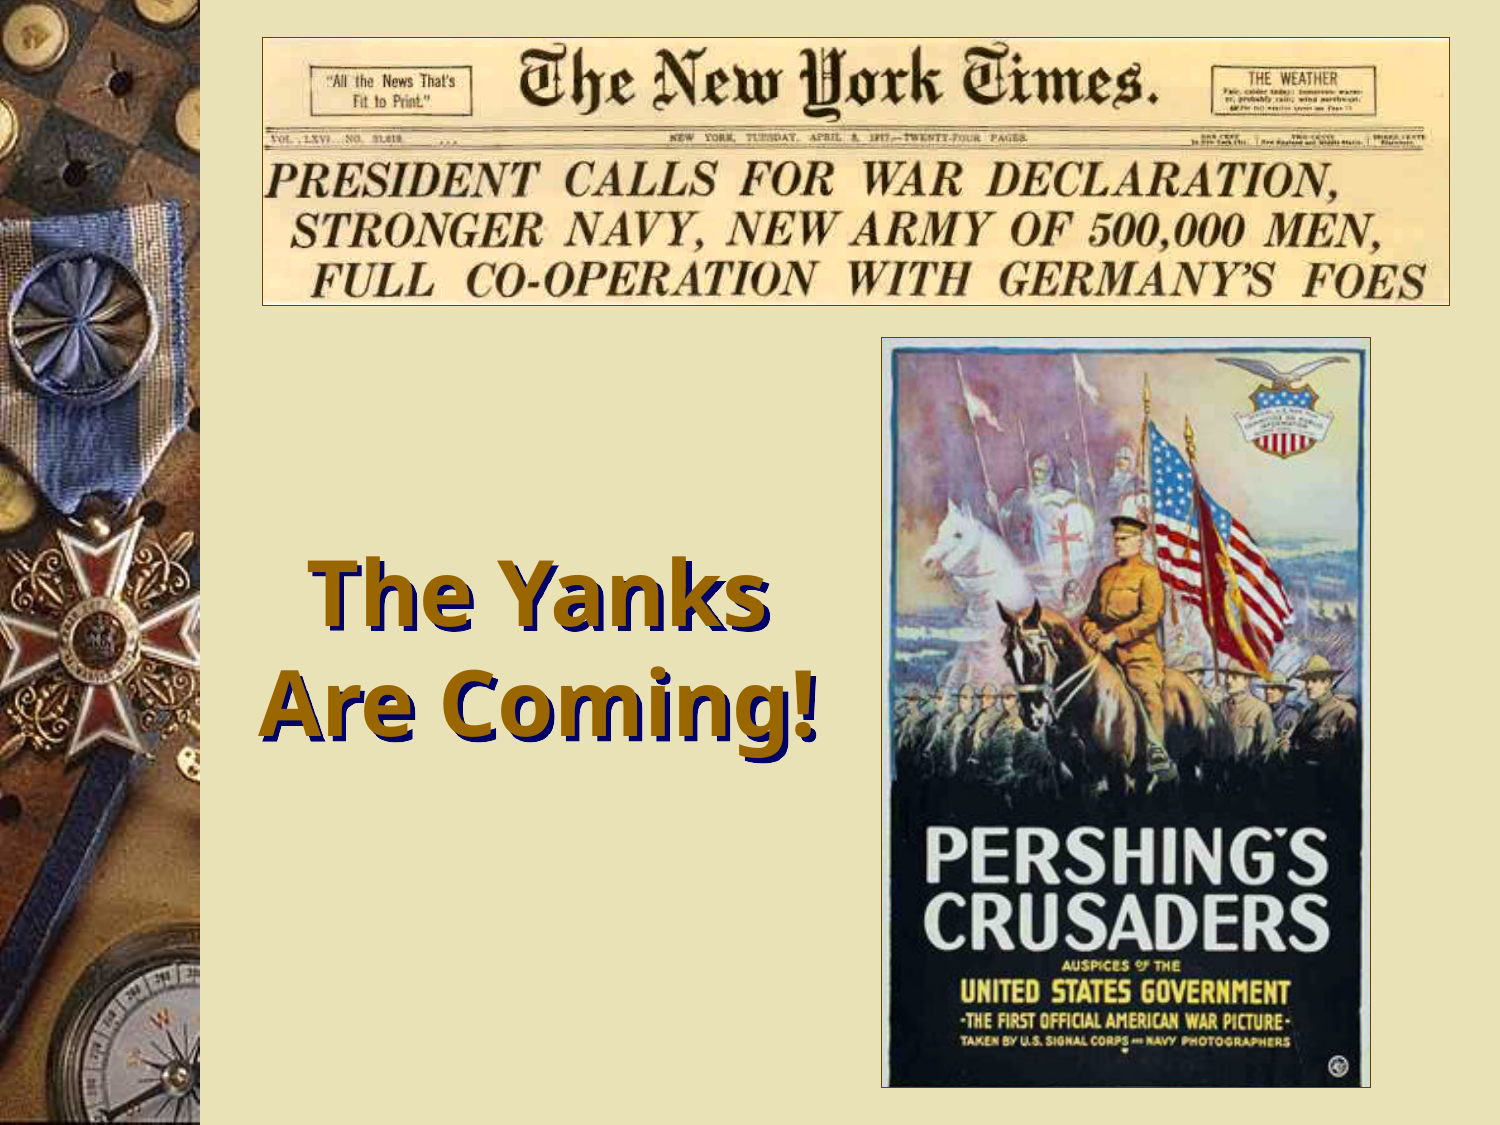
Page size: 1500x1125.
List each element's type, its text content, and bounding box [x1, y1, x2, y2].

text_box The Yanks Are Coming! [237, 527, 838, 763]
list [881, 337, 1371, 1088]
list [262, 37, 1451, 306]
picture [0, 0, 200, 1125]
